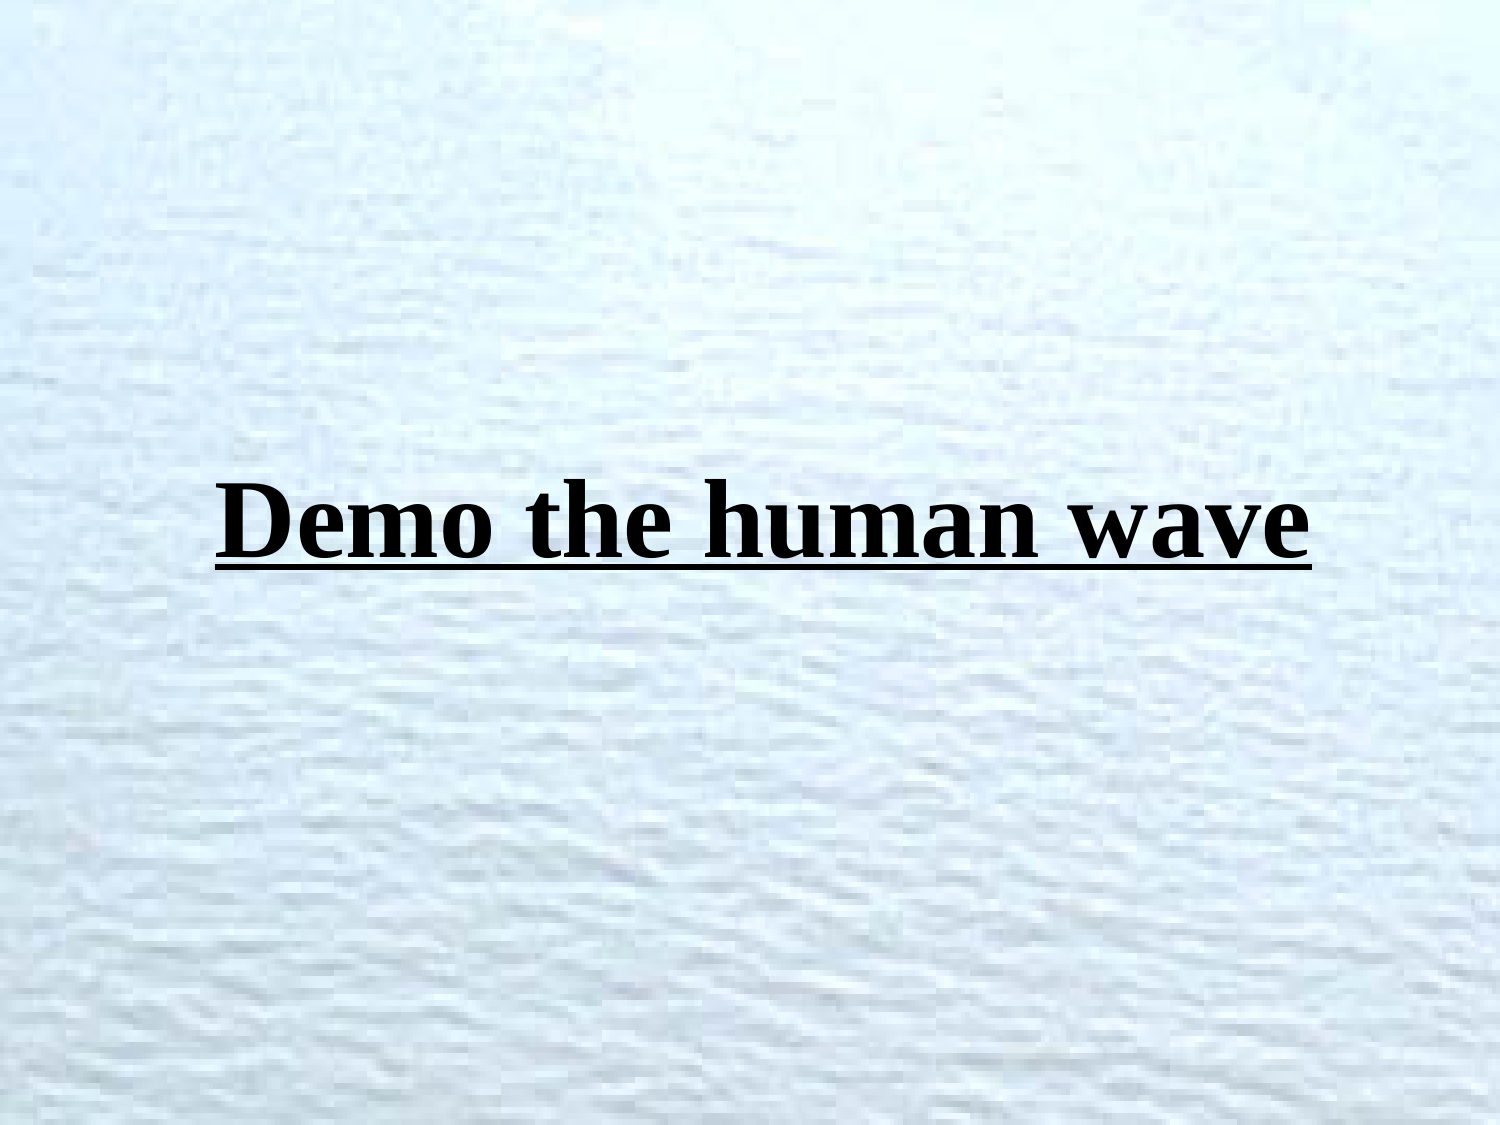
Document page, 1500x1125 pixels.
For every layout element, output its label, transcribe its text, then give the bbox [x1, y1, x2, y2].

picture [0, 0, 1500, 1125]
text_box Demo the human wave [199, 437, 1327, 588]
